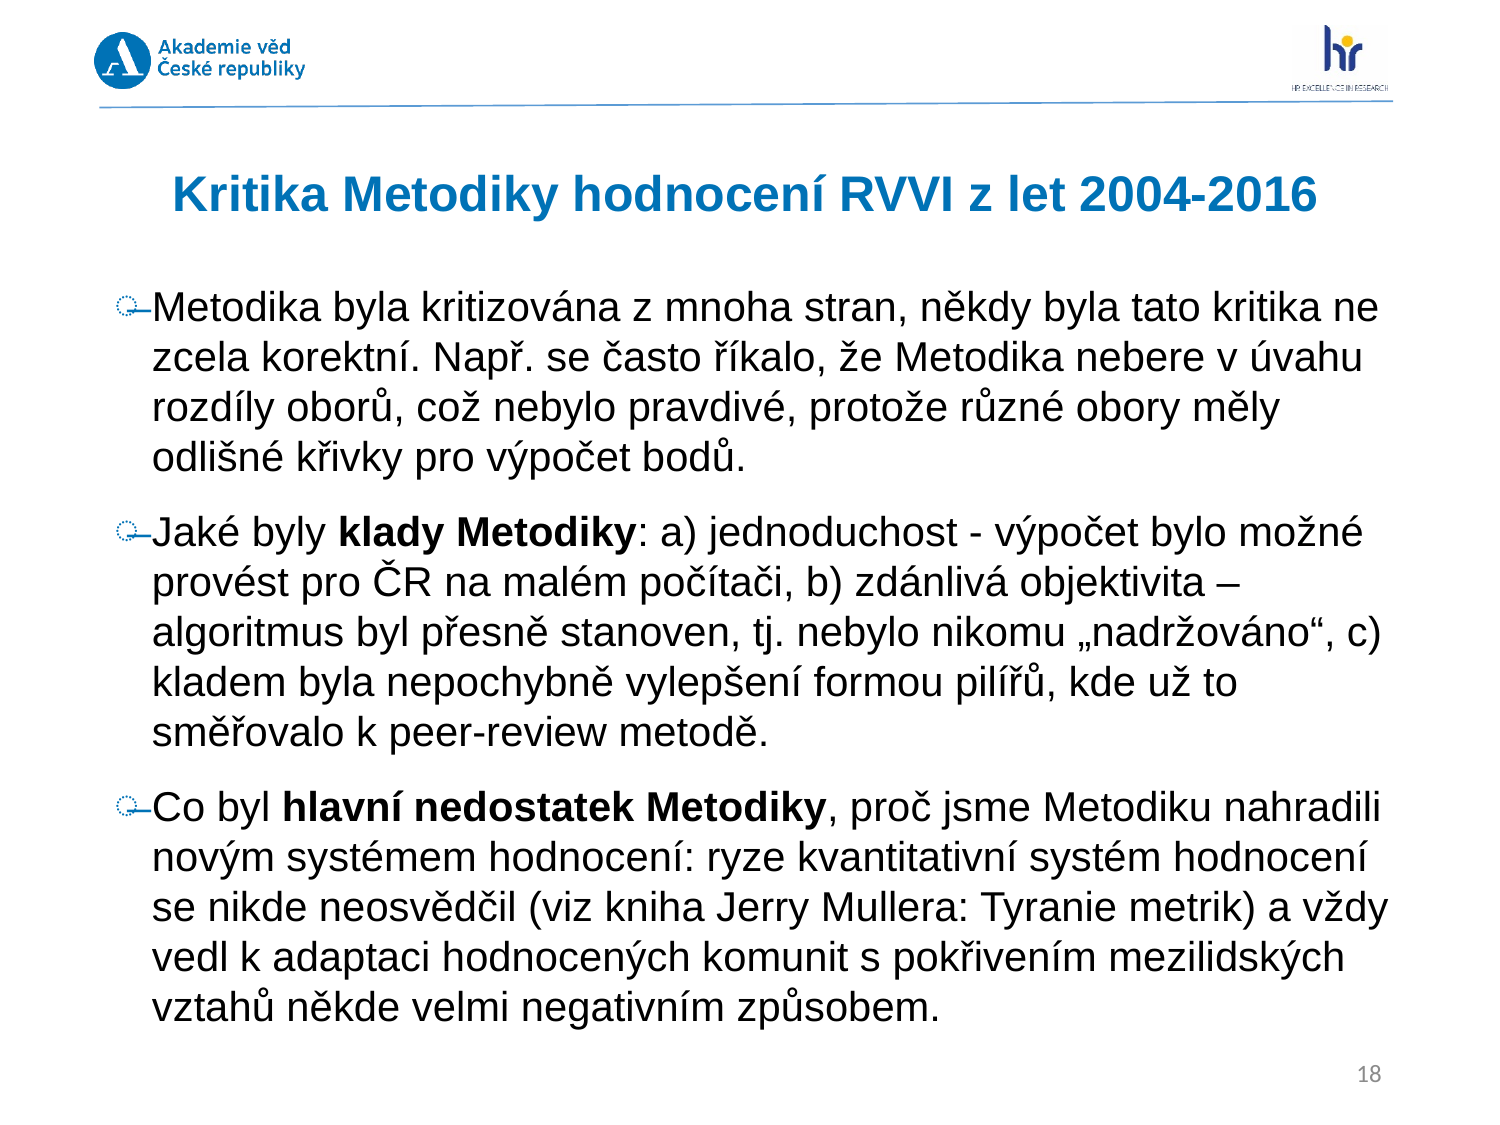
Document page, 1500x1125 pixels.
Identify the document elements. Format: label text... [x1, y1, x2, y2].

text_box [99, 101, 1394, 108]
picture [1292, 25, 1388, 91]
list Metodika byla kritizována z mnoha stran, někdy byla tato kritika ne zcela korektní. Např. se často říkalo, že Metodika nebere v úvahu rozdíly oborů, což nebylo pravdivé, protože různé obory měly odlišné křivky pro výpočet bodů. Jaké byly klady Metodiky: a) jednoduchost - výpočet bylo možné provést pro ČR na malém počítači, b) zdánlivá objektivita – algoritmus byl přesně stanoven, tj. nebylo nikomu „nadržováno“, c) kladem byla nepochybně vylepšení formou pilířů, kde už to směřovalo k peer-review metodě. Co byl hlavní nedostatek Metodiky, proč jsme Metodiku nahradili novým systémem hodnocení: ryze kvantitativní systém hodnocení se nikde neosvědčil (viz kniha Jerry Mullera: Tyranie metrik) a vždy vedl k adaptaci hodnocených komunit s pokřivením mezilidských vztahů někde velmi negativním způsobem. [99, 271, 1431, 1035]
picture [93, 32, 305, 89]
slide_number 18 [1059, 1042, 1397, 1103]
title Kritika Metodiky hodnocení RVVI z let 2004-2016 [99, 160, 1394, 255]
